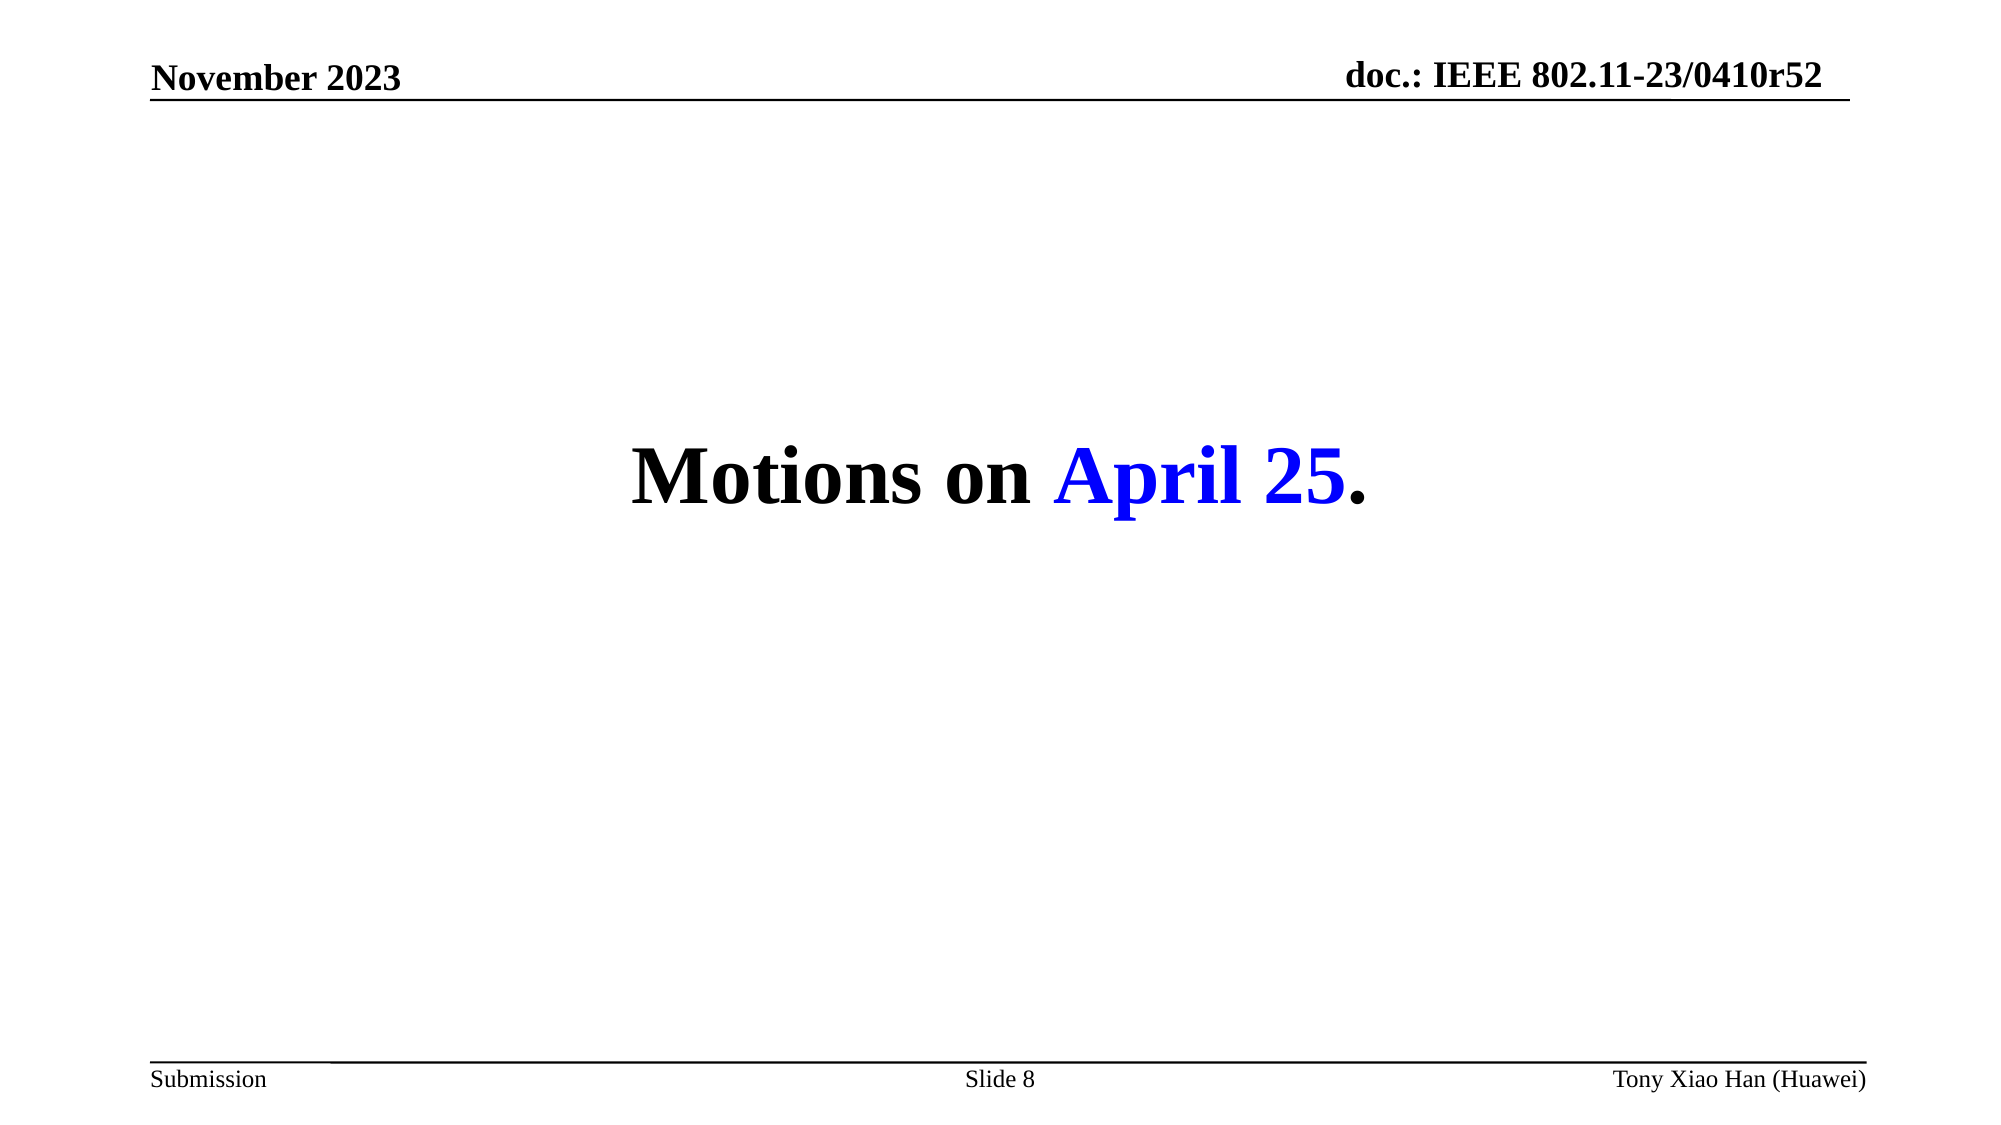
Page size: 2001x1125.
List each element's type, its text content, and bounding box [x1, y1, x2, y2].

text_box Motions on April 25. [362, 412, 1638, 950]
